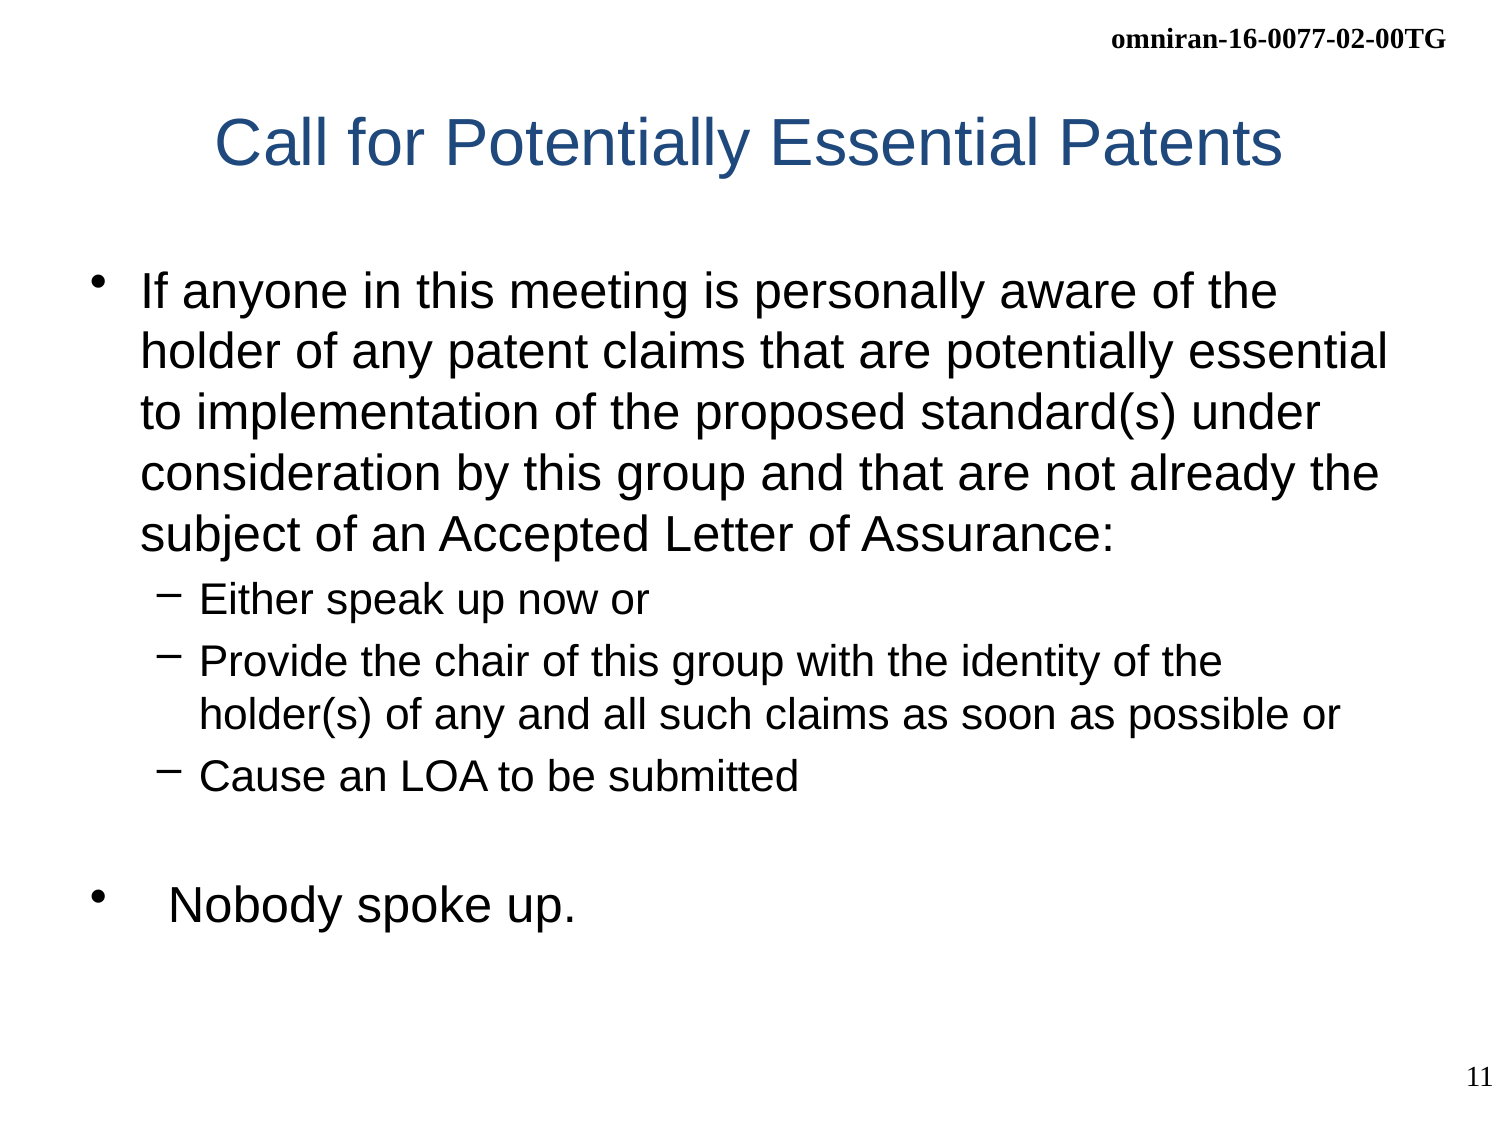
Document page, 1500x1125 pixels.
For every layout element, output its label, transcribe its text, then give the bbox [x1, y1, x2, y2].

list If anyone in this meeting is personally aware of the holder of any patent claims that are potentially essential to implementation of the proposed standard(s) under consideration by this group and that are not already the subject of an Accepted Letter of Assurance: Either speak up now or Provide the chair of this group with the identity of the holder(s) of any and all such claims as soon as possible or Cause an LOA to be submitted Nobody spoke up. [75, 249, 1425, 1005]
title Call for Potentially Essential Patents [75, 45, 1425, 233]
